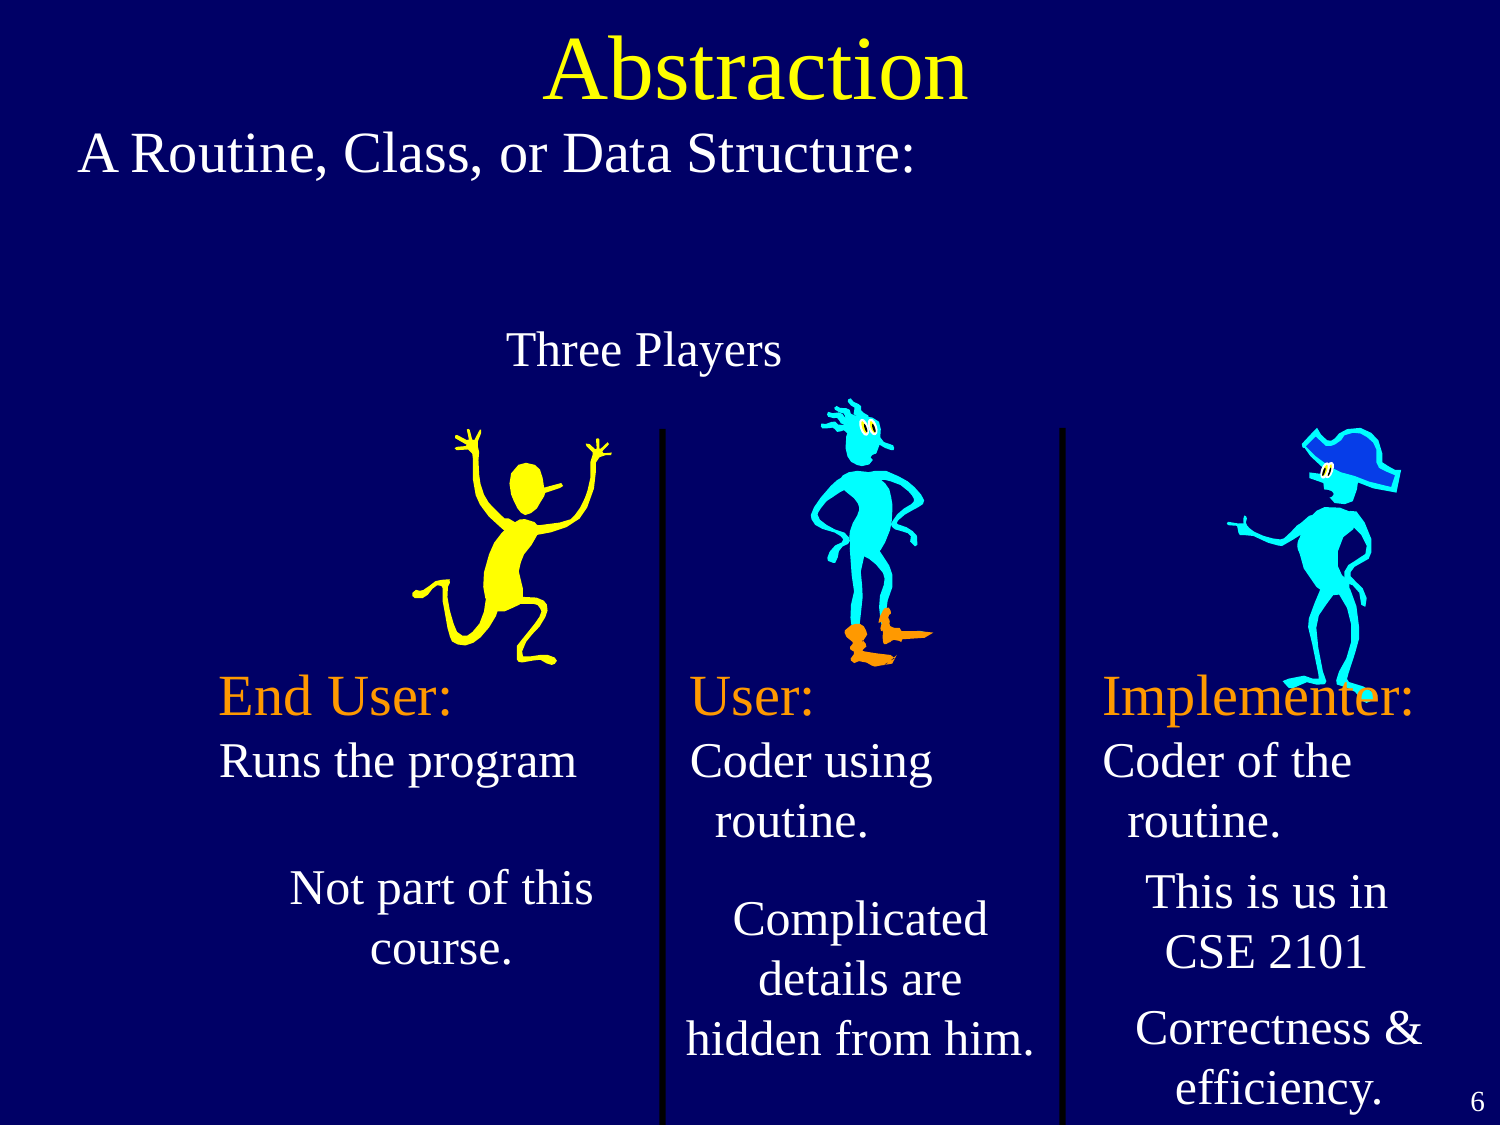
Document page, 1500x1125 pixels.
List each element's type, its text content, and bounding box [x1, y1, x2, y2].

text_box Correctness & efficiency. [1138, 987, 1500, 1123]
text_box Abstraction [62, 0, 1450, 150]
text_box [203, 428, 663, 1125]
text_box A Routine, Class, or Data Structure: [62, 150, 1425, 192]
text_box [674, 398, 1134, 1125]
text_box Three Players [412, 299, 876, 394]
text_box This is us in CSE 2101 [1138, 866, 1496, 986]
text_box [1138, 427, 1500, 858]
